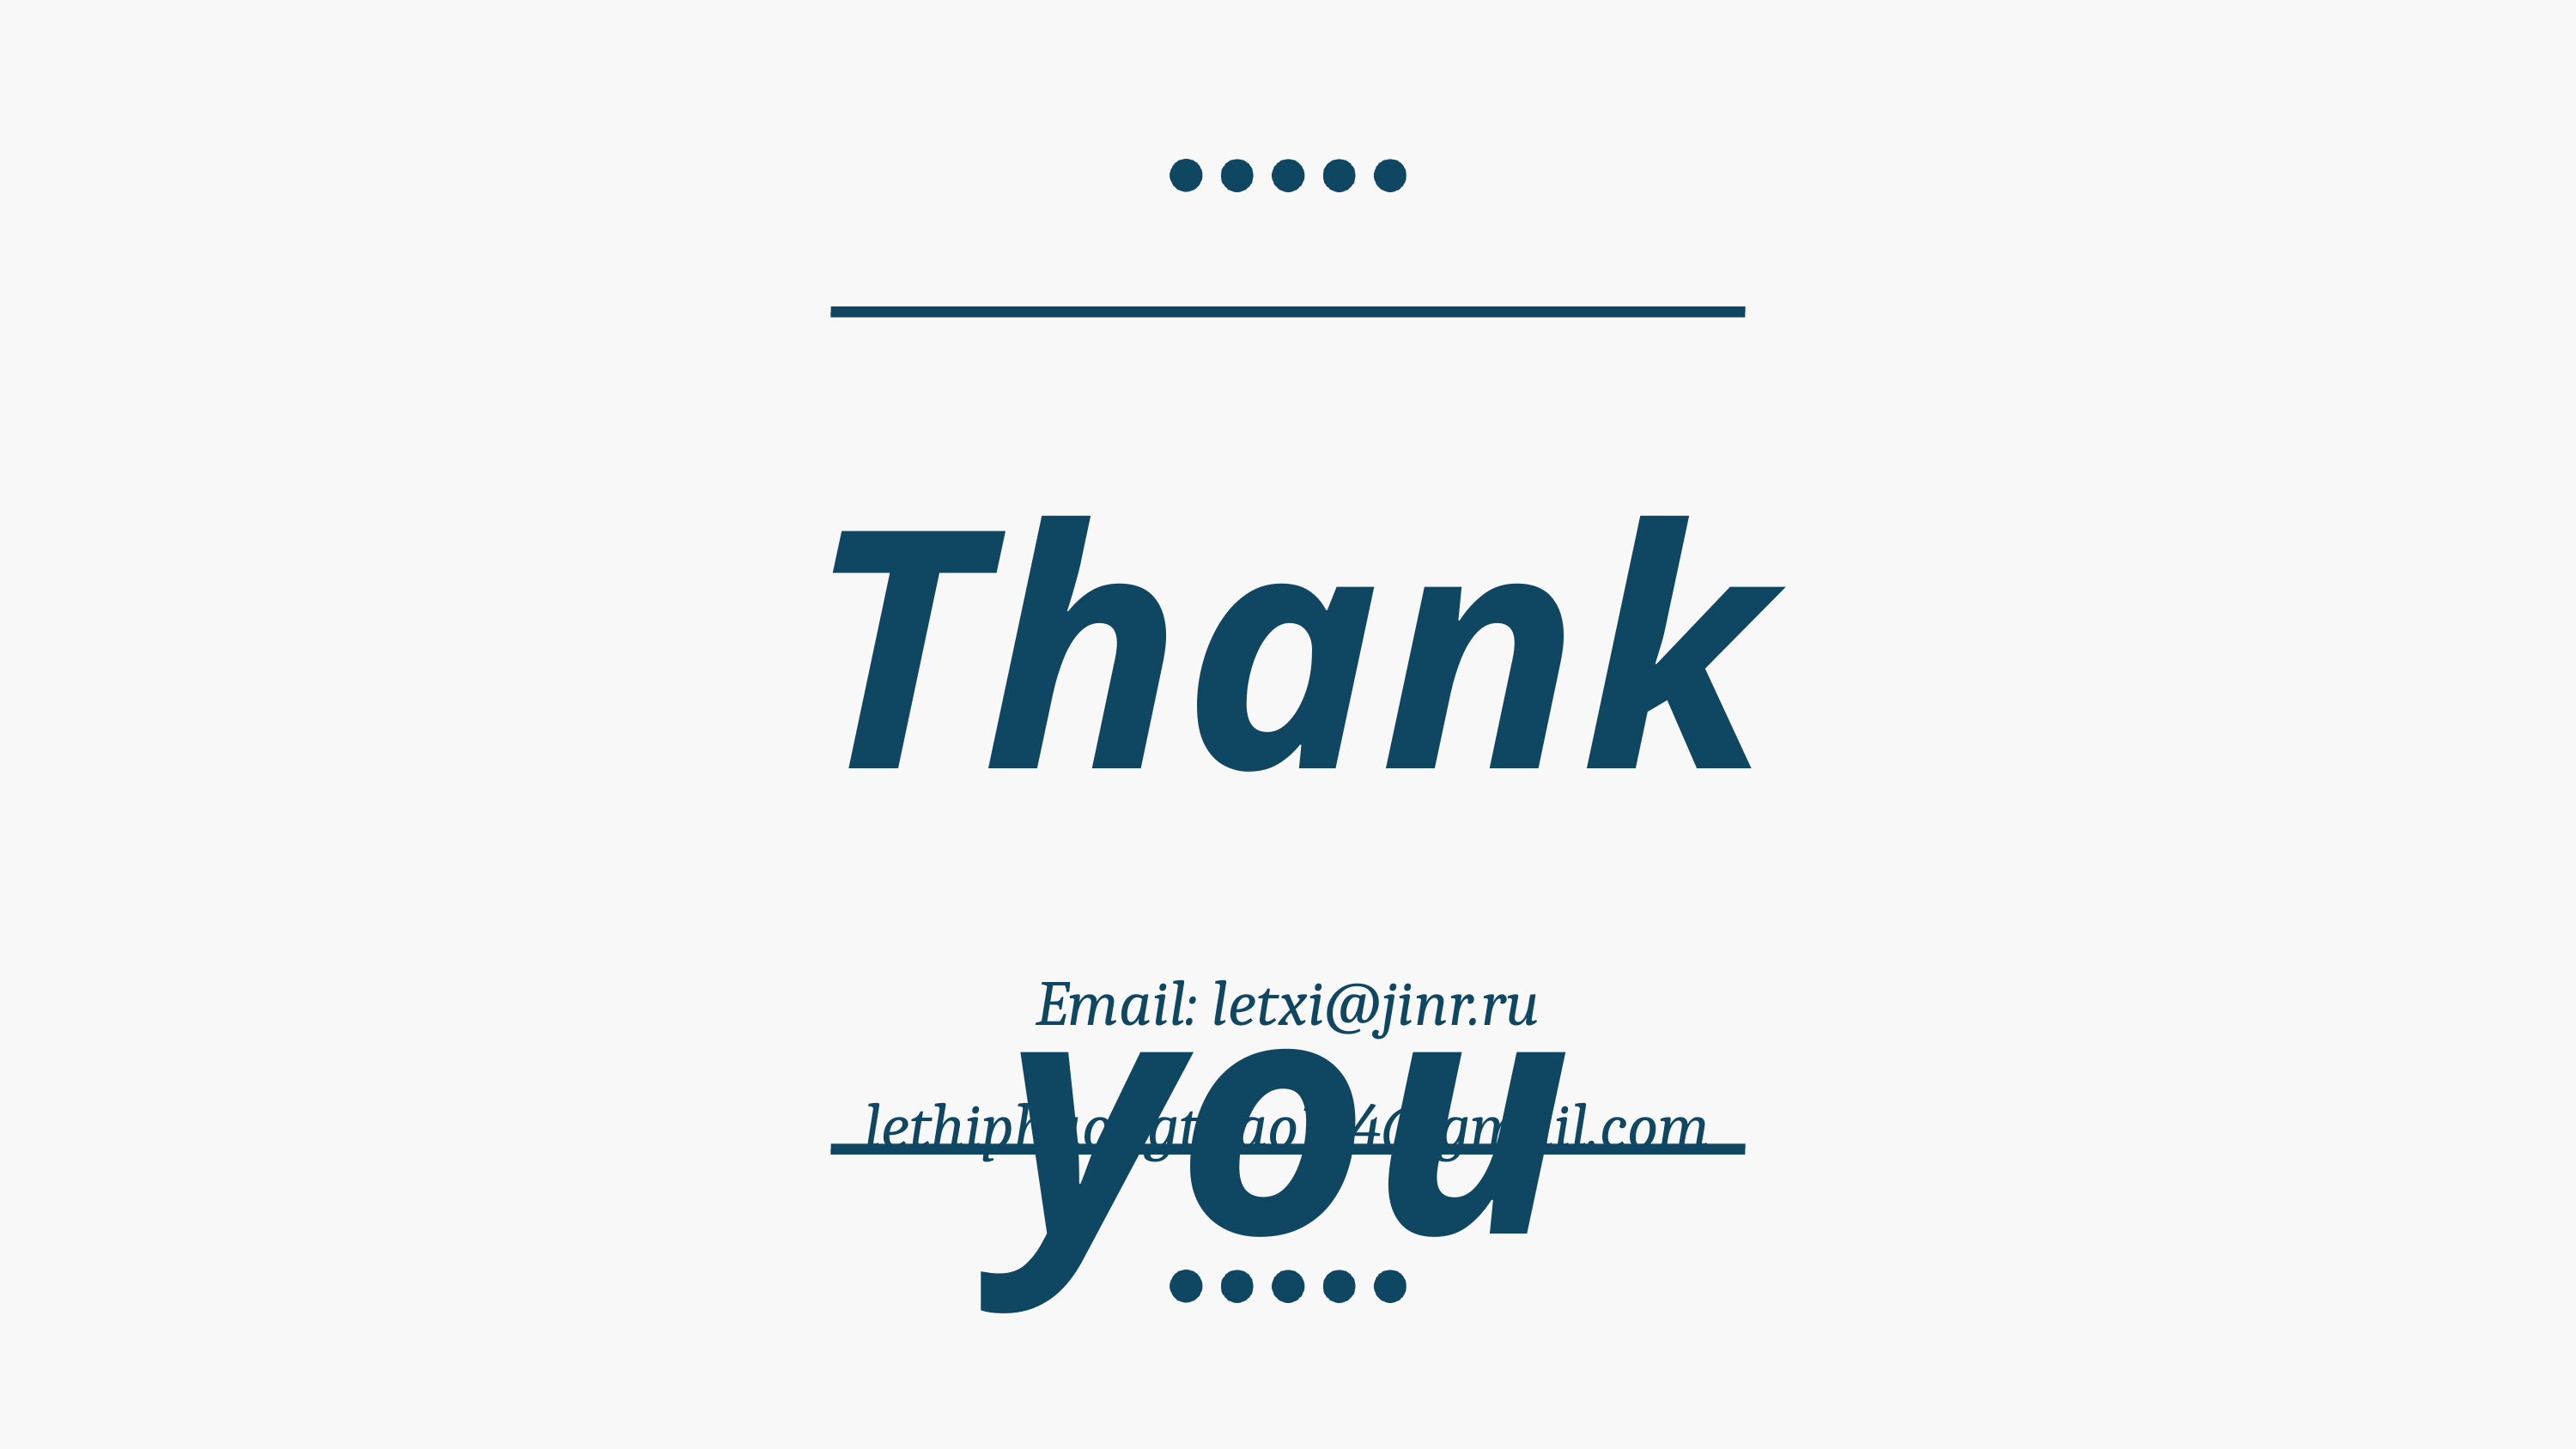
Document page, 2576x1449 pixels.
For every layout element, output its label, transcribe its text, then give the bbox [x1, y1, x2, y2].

text_box [1170, 157, 1406, 193]
text_box Thank you [484, 370, 2092, 1300]
text_box [1170, 1268, 1406, 1304]
text_box Email: letxi@jinr.ru lethiphuongthao114@gmail.com [756, 909, 1820, 1167]
